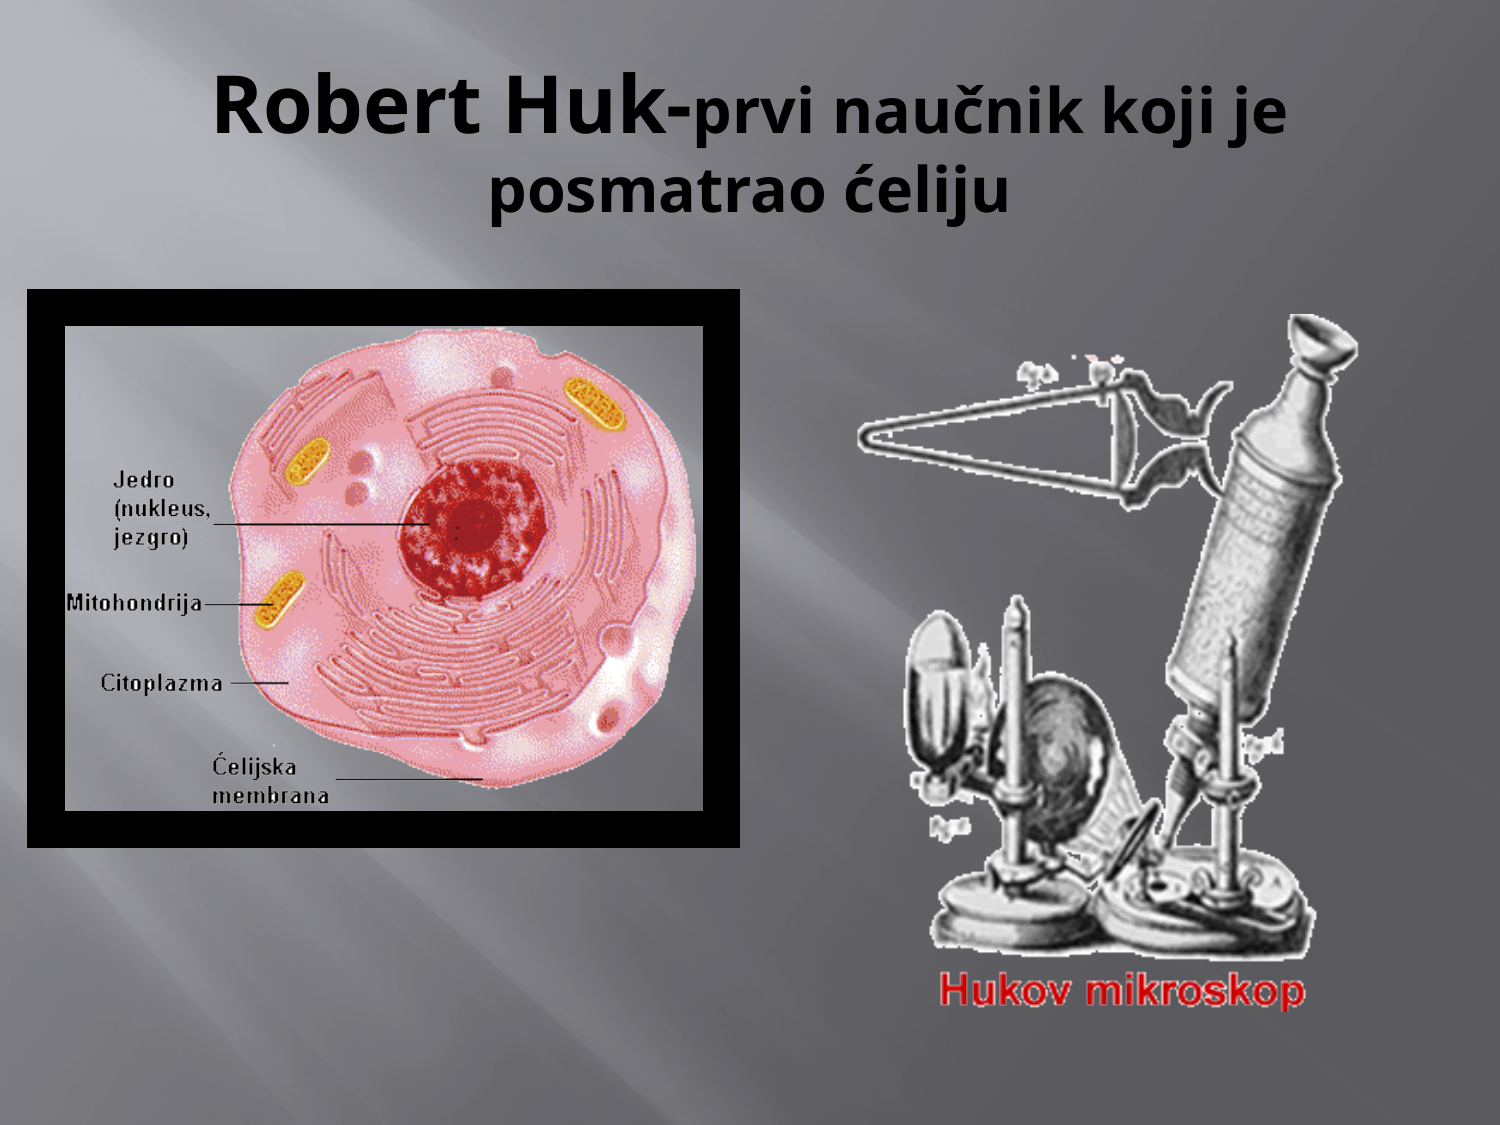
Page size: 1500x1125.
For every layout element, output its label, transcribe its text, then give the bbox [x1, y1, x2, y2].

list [64, 326, 703, 811]
picture [856, 314, 1365, 1013]
title Robert Huk-prvi naučnik koji je posmatrao ćeliju [75, 45, 1425, 233]
